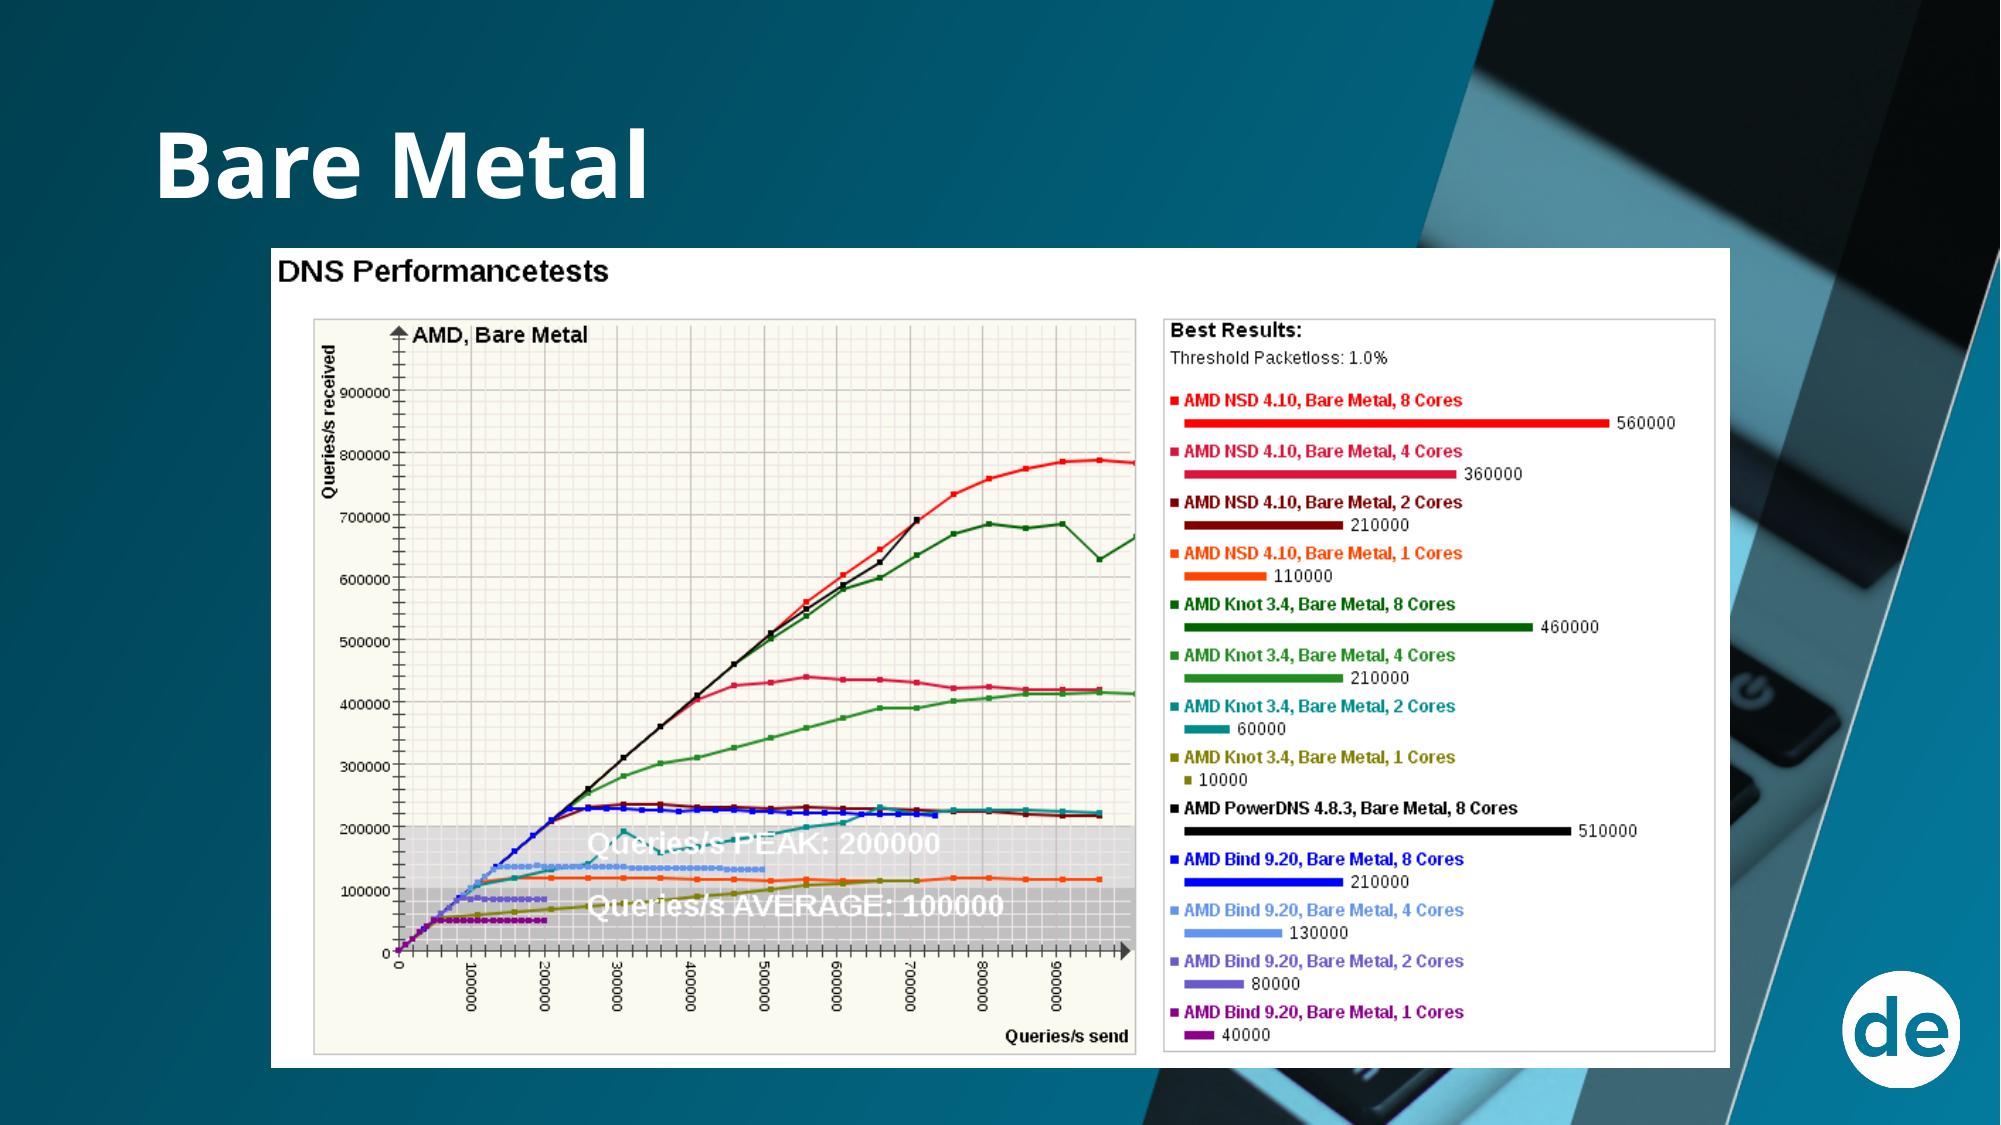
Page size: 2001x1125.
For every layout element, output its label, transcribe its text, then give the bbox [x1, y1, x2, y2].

picture [272, 0, 2000, 1125]
title Bare Metal [137, 60, 1569, 278]
